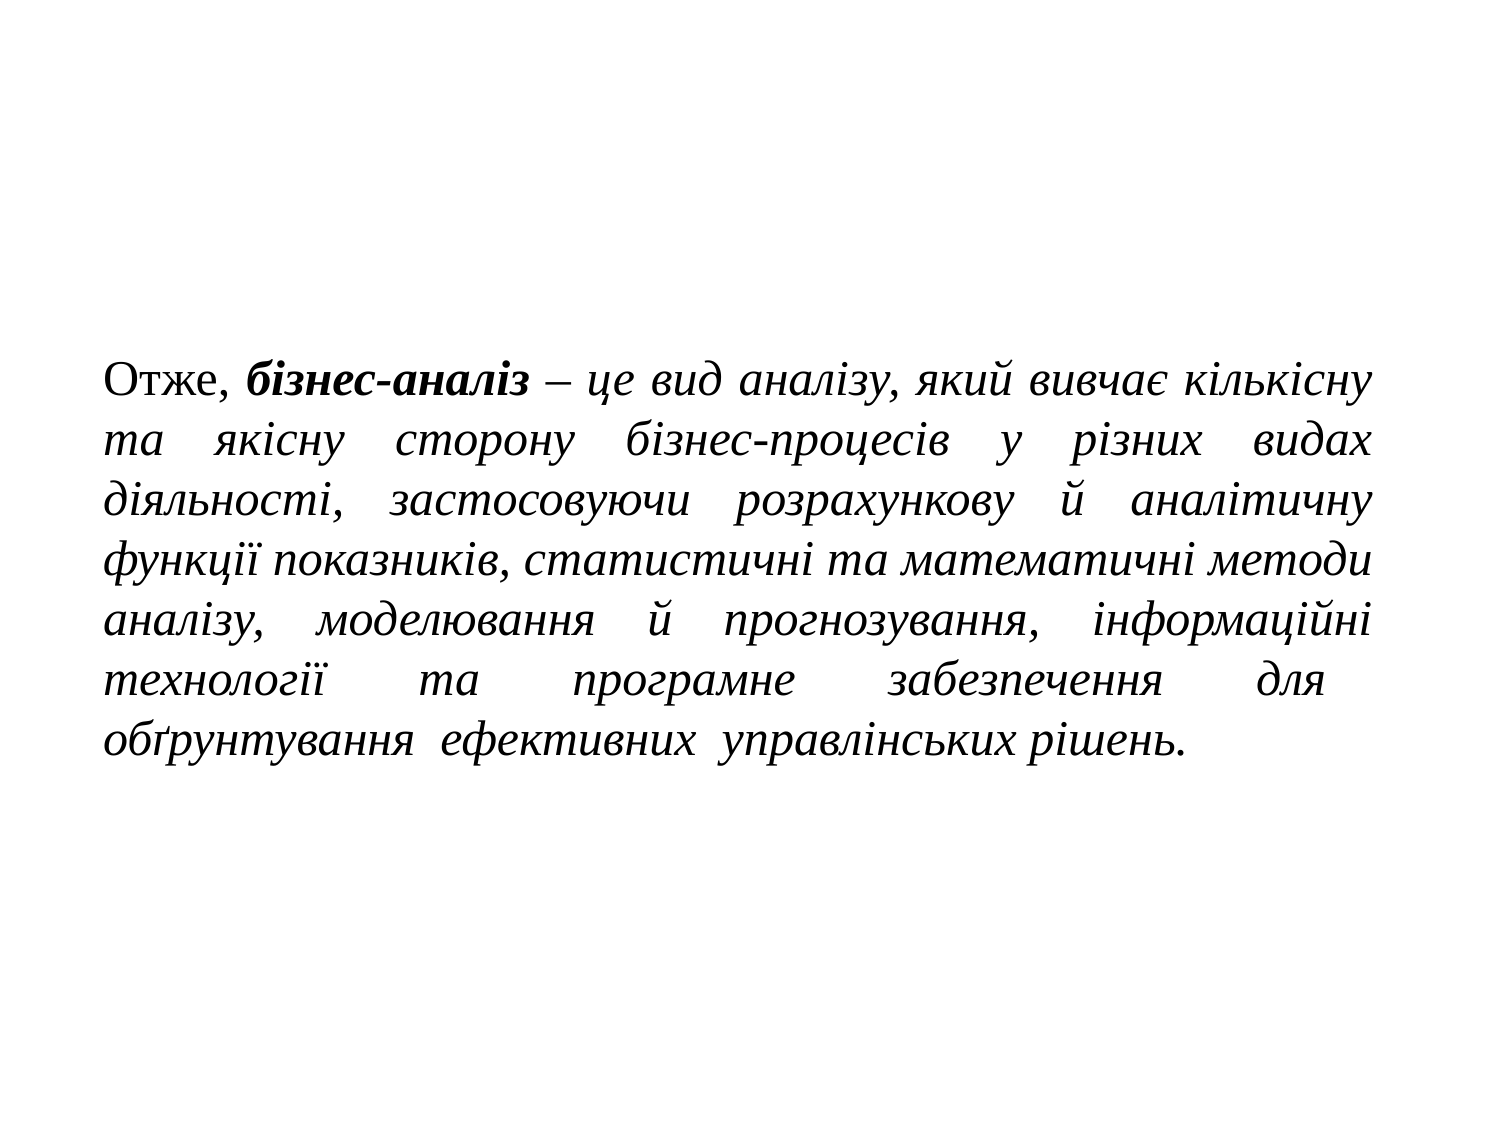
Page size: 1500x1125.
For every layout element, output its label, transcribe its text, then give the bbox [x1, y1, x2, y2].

text_box Отже, бізнес-аналіз – це вид аналізу, який вивчає кількісну та якісну сторону бізнес-процесів у різних видах діяльності, застосовуючи розрахункову й аналітичну функції показників, статистичні та математичні методи аналізу, моделювання й прогнозування, інформаційні технології та програмне забезпечення для обґрунтування ефективних управлінських рішень. [88, 337, 1388, 773]
